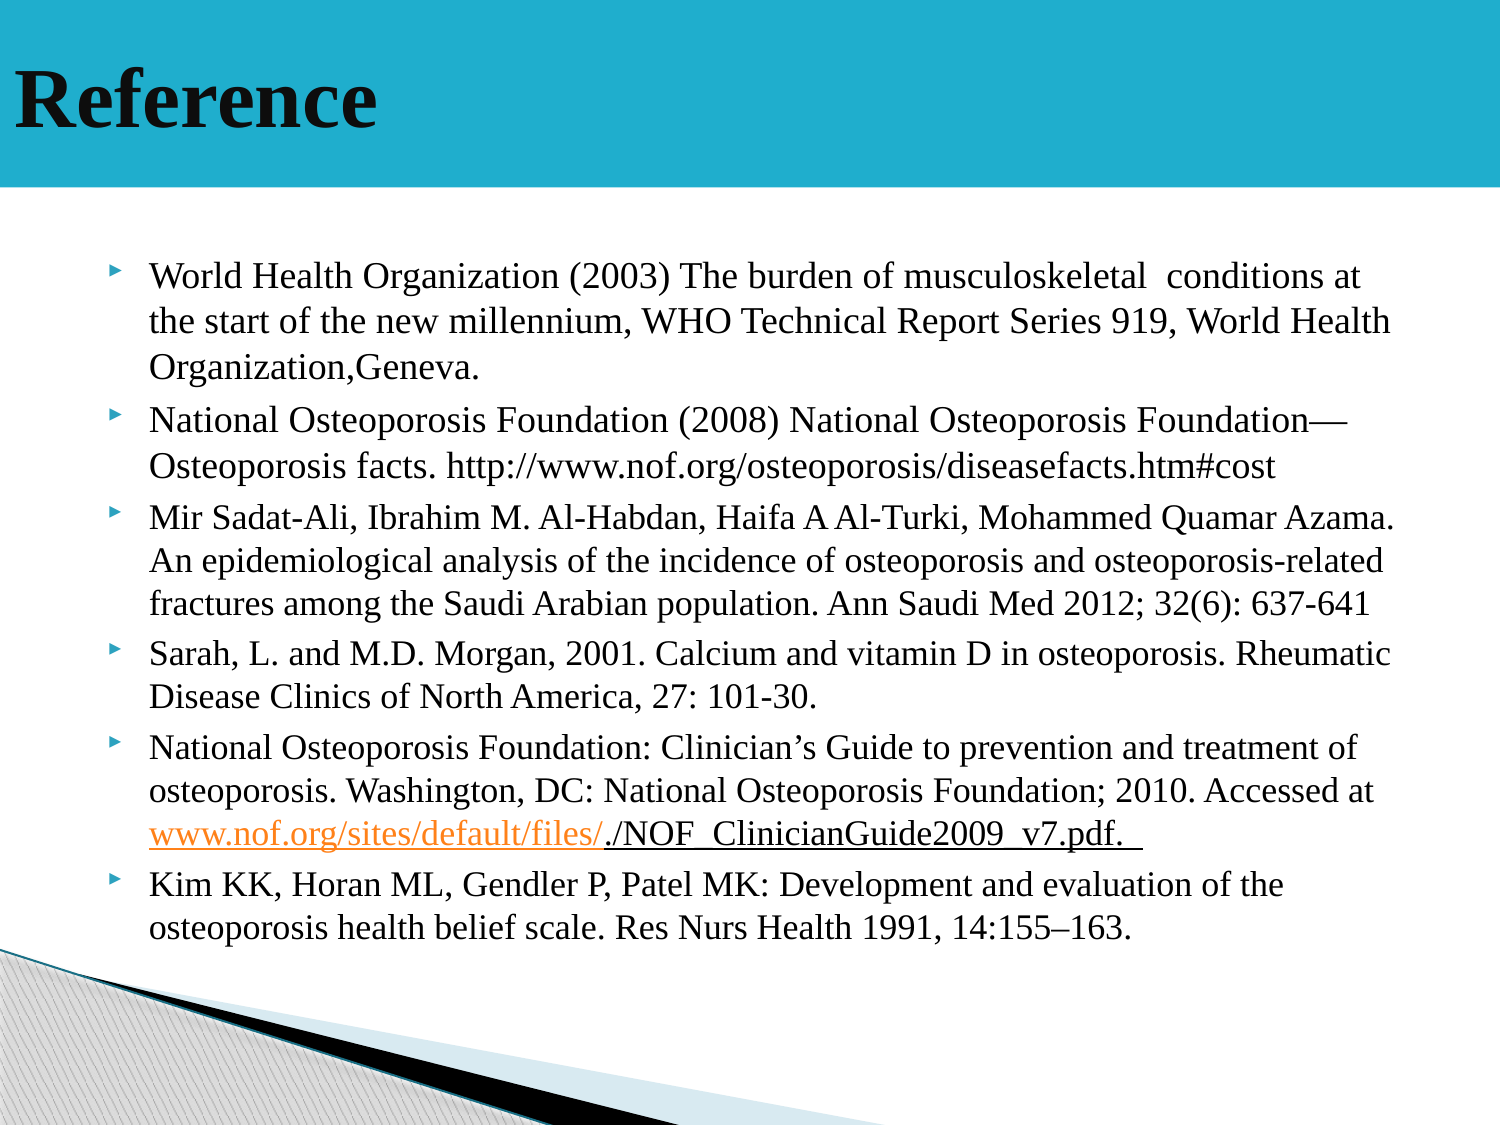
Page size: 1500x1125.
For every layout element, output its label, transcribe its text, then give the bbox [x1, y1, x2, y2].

list World Health Organization (2003) The burden of musculoskeletal conditions at the start of the new millennium, WHO Technical Report Series 919, World Health Organization,Geneva. National Osteoporosis Foundation (2008) National Osteoporosis Foundation—Osteoporosis facts. http://www.nof.org/osteoporosis/diseasefacts.htm#cost Mir Sadat-Ali, Ibrahim M. Al-Habdan, Haifa A Al-Turki, Mohammed Quamar Azama. An epidemiological analysis of the incidence of osteoporosis and osteoporosis-related fractures among the Saudi Arabian population. Ann Saudi Med 2012; 32(6): 637-641 Sarah, L. and M.D. Morgan, 2001. Calcium and vitamin D in osteoporosis. Rheumatic Disease Clinics of North America, 27: 101-30. National Osteoporosis Foundation: Clinician’s Guide to prevention and treatment of osteoporosis. Washington, DC: National Osteoporosis Foundation; 2010. Accessed at www.nof.org/sites/default/files/./NOF_ClinicianGuide2009_v7.pdf. Kim KK, Horan ML, Gendler P, Patel MK: Development and evaluation of the osteoporosis health belief scale. Res Nurs Health 1991, 14:155–163. [75, 243, 1425, 986]
title Reference [0, 0, 1500, 188]
